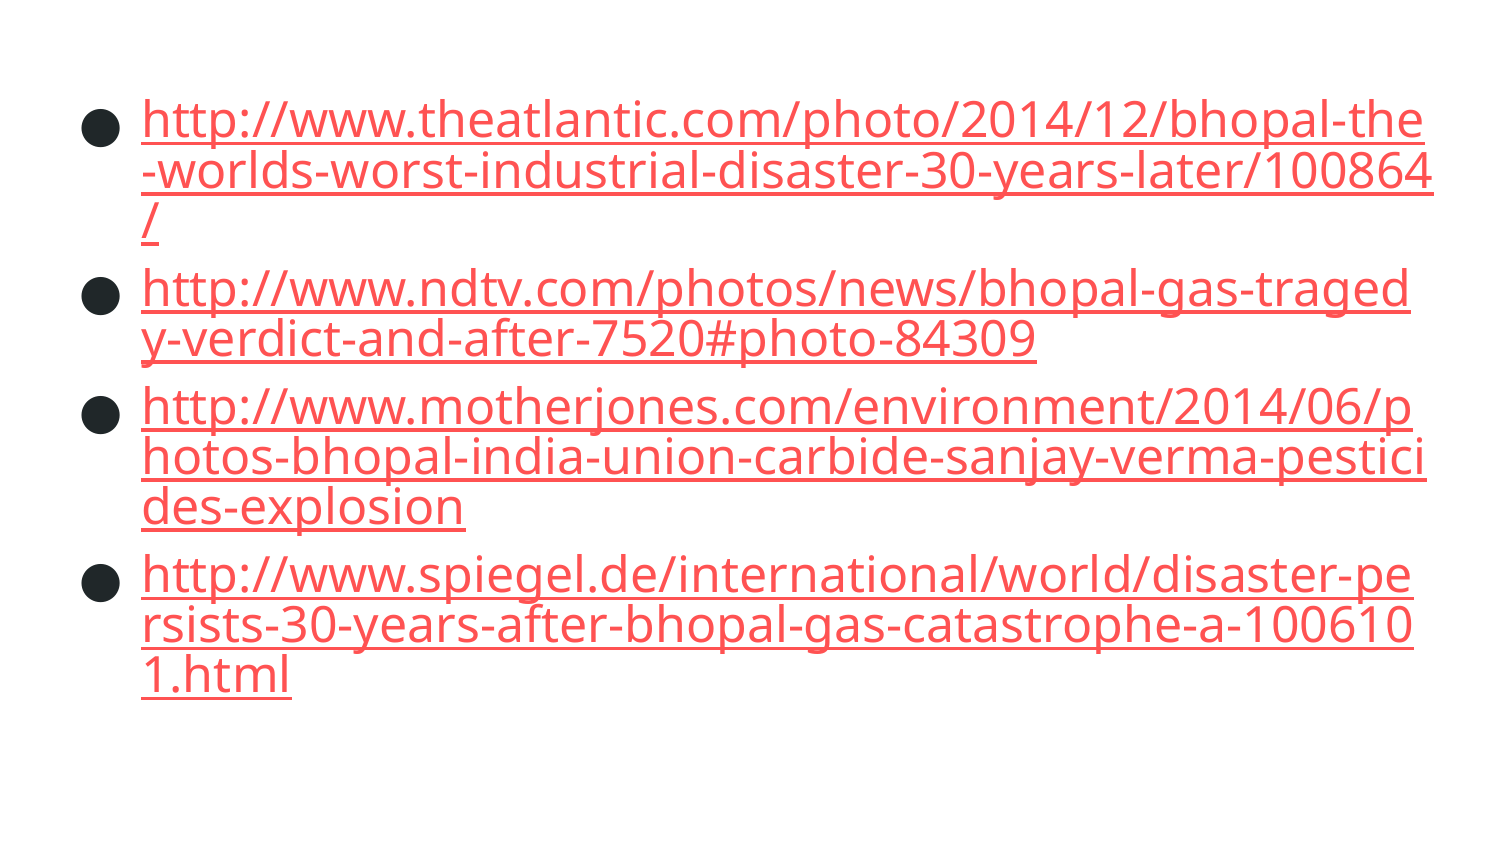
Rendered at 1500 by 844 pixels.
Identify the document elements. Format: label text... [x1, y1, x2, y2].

title http://www.theatlantic.com/photo/2014/12/bhopal-the-worlds-worst-industrial-disaster-30-years-later/100864/ http://www.ndtv.com/photos/news/bhopal-gas-tragedy-verdict-and-after-7520#photo-84309 http://www.motherjones.com/environment/2014/06/photos-bhopal-india-union-carbide-sanjay-verma-pesticides-explosion http://www.spiegel.de/international/world/disaster-persists-30-years-after-bhopal-gas-catastrophe-a-1006101.html [51, 72, 1449, 167]
